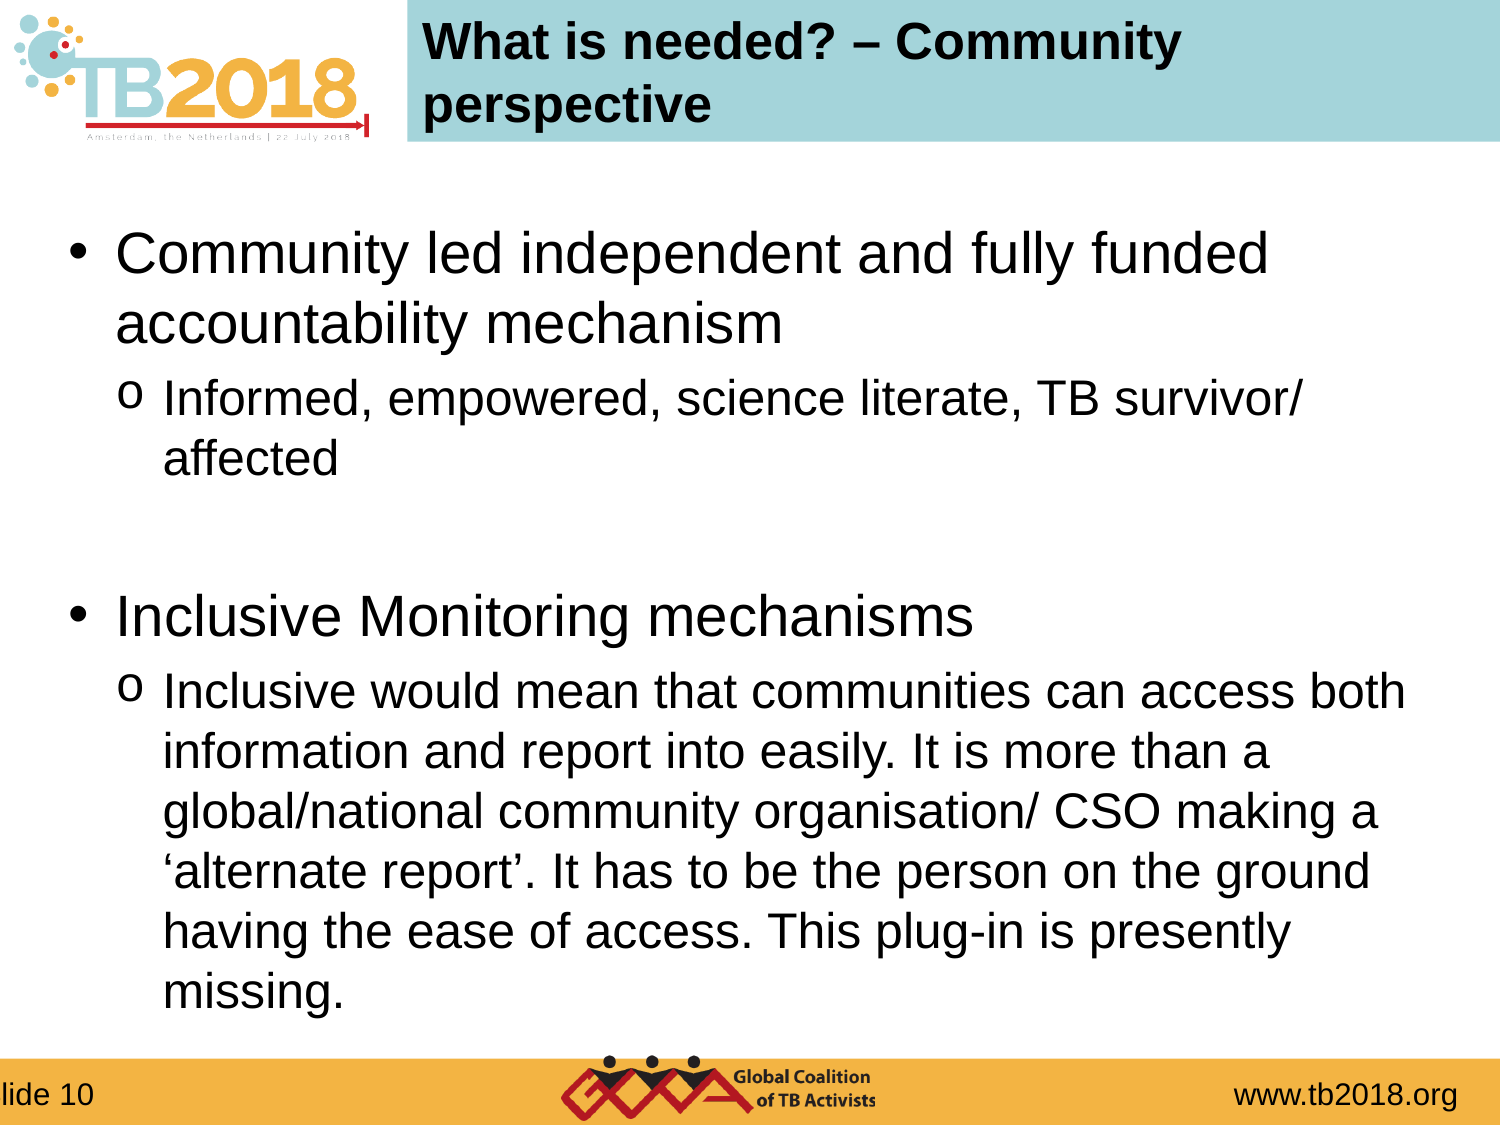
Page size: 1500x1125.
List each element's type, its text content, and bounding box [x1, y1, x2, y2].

title What is needed? – Community perspective [407, 0, 1500, 142]
list Community led independent and fully funded accountability mechanism Informed, empowered, science literate, TB survivor/ affected Inclusive Monitoring mechanisms Inclusive would mean that communities can access both information and report into easily. It is more than a global/national community organisation/ CSO making a ‘alternate report’. It has to be the person on the ground having the ease of access. This plug-in is presently missing. [53, 208, 1447, 1047]
picture [14, 14, 369, 148]
picture [560, 1055, 876, 1125]
